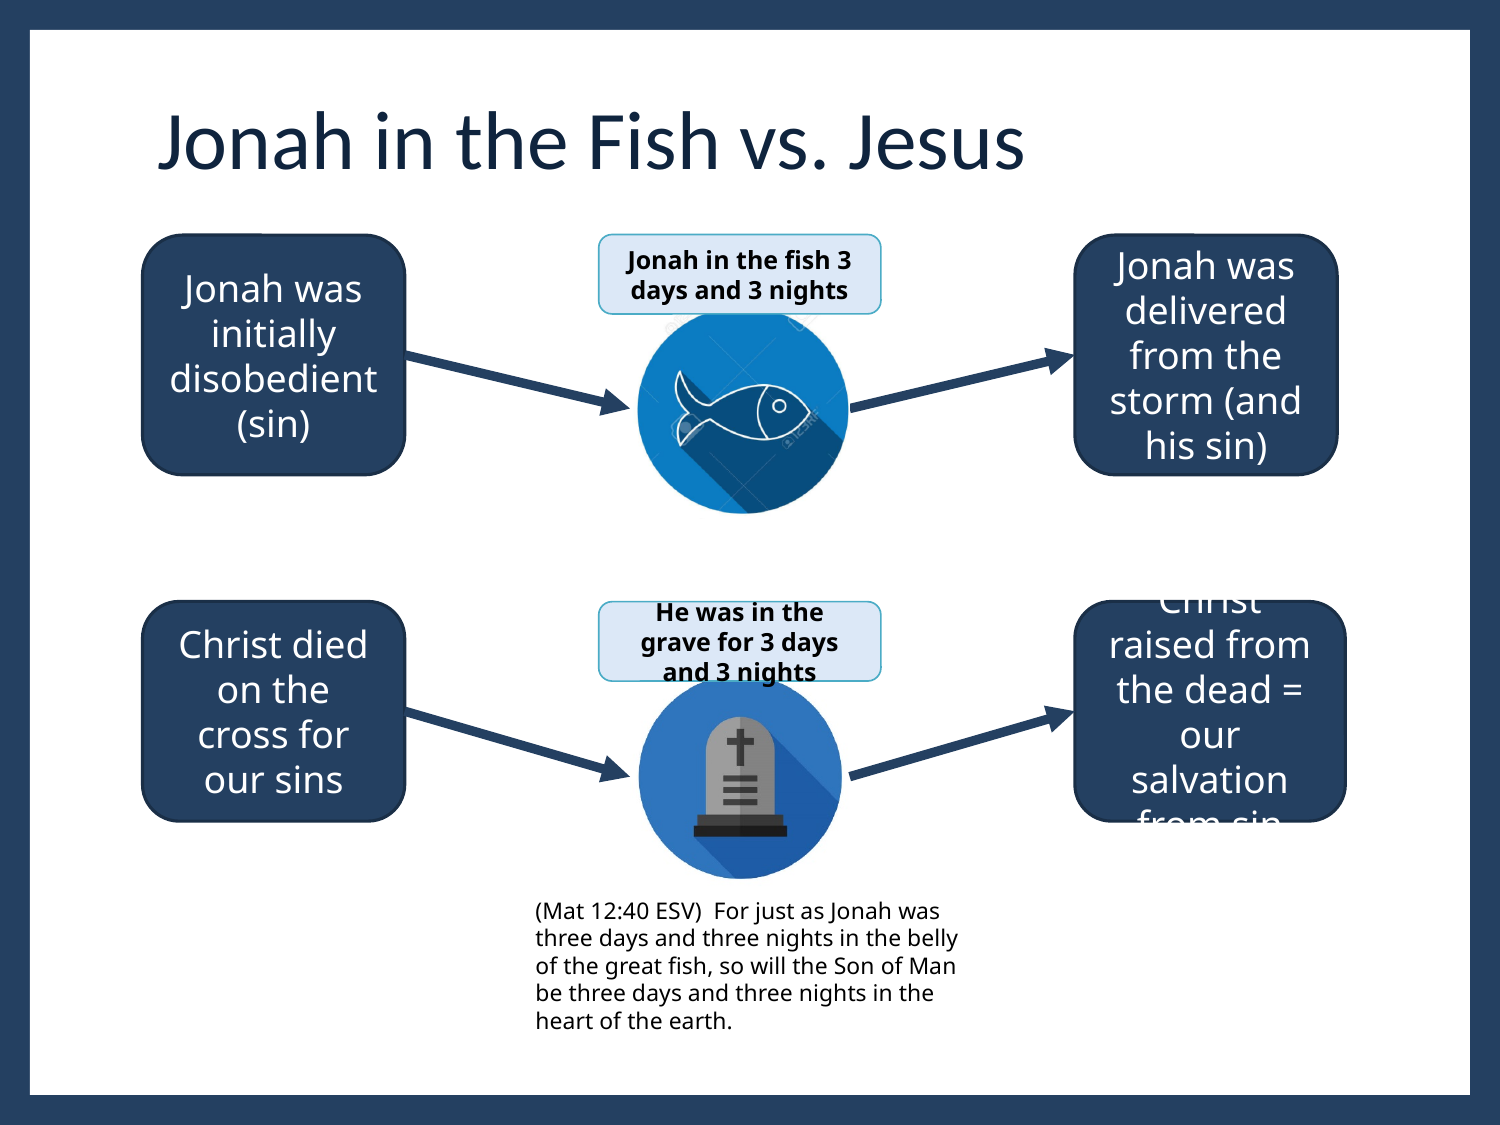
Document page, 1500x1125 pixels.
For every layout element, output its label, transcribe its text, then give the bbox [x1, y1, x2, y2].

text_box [856, 354, 1076, 409]
picture [629, 298, 851, 519]
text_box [849, 710, 1076, 777]
text_box Jonah was initially disobedient (sin) [140, 233, 407, 477]
text_box Christ died on the cross for our sins [140, 599, 407, 823]
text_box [404, 710, 631, 777]
text_box Christ raised from the dead = our salvation from sin [1073, 599, 1347, 823]
text_box Jonah was delivered from the storm (and his sin) [1073, 233, 1339, 477]
title Jonah in the Fish vs. Jesus [142, 68, 1358, 217]
text_box He was in the grave for 3 days and 3 nights [597, 600, 882, 682]
picture [629, 666, 851, 887]
text_box Jonah in the fish 3 days and 3 nights [597, 233, 882, 315]
text_box (Mat 12:40 ESV) For just as Jonah was three days and three nights in the belly of the great fish, so will the Son of Man be three days and three nights in the heart of the earth. [520, 889, 980, 1042]
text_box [404, 354, 623, 409]
